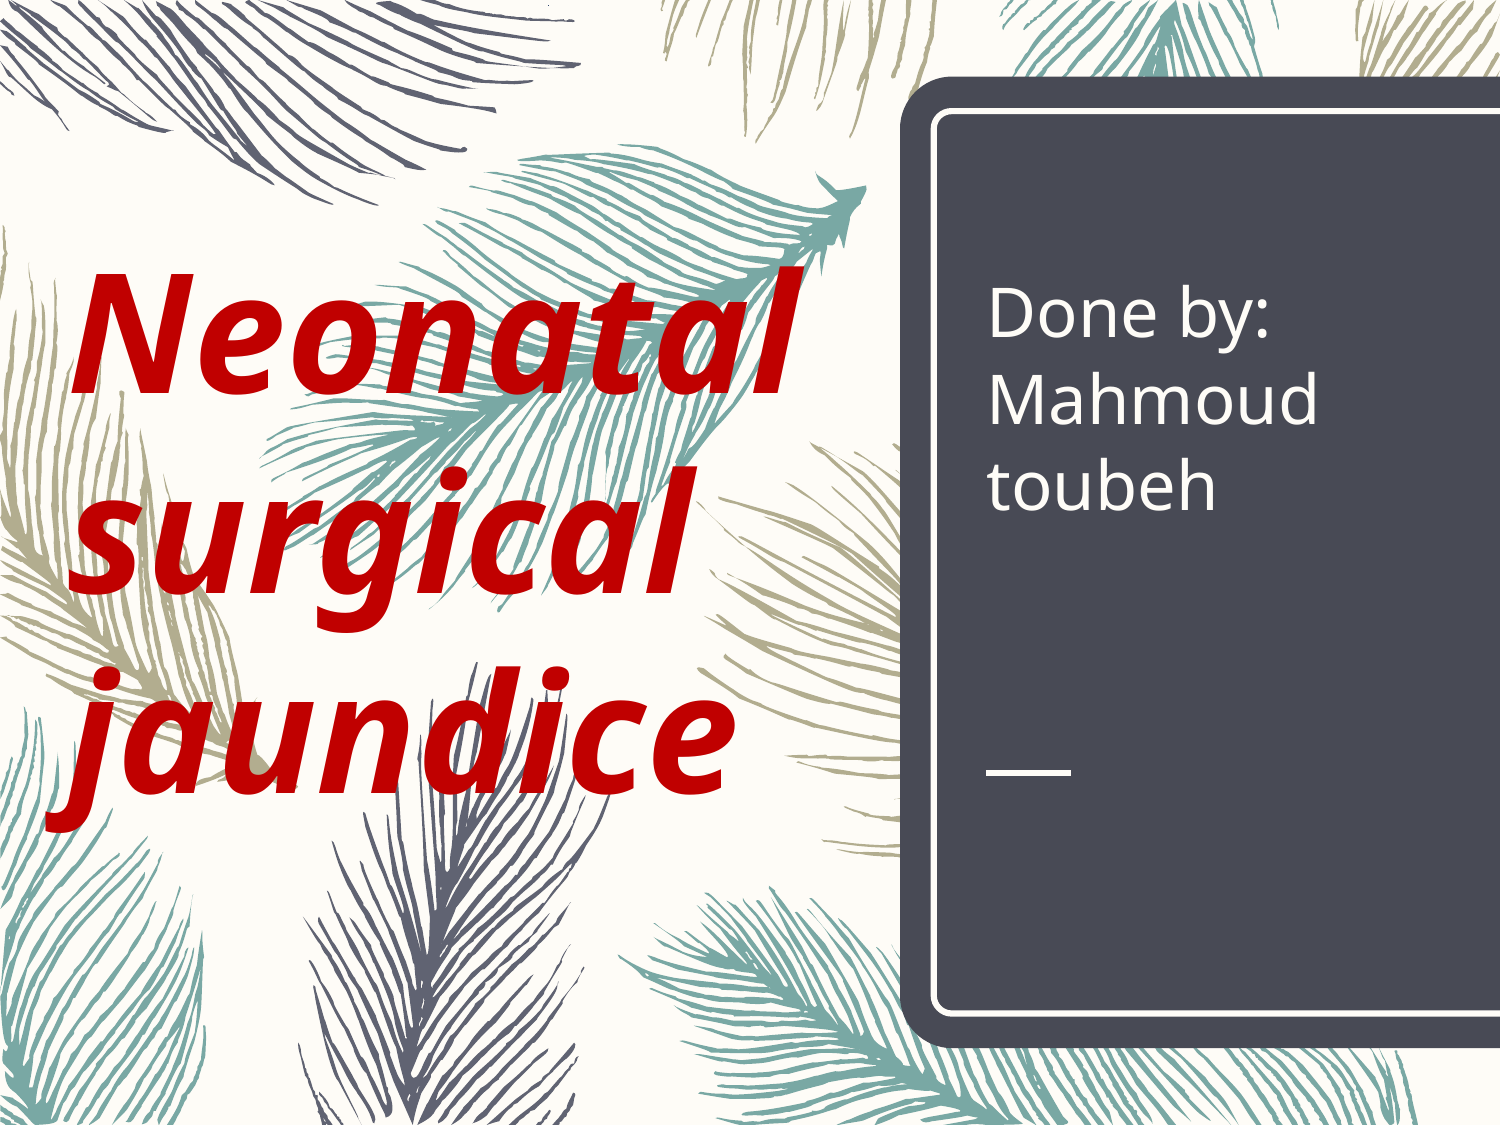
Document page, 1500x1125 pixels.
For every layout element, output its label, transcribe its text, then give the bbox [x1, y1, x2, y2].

text_box Neonatal surgical jaundice [53, 219, 851, 835]
title Done by: Mahmoud toubeh [971, 257, 1439, 669]
